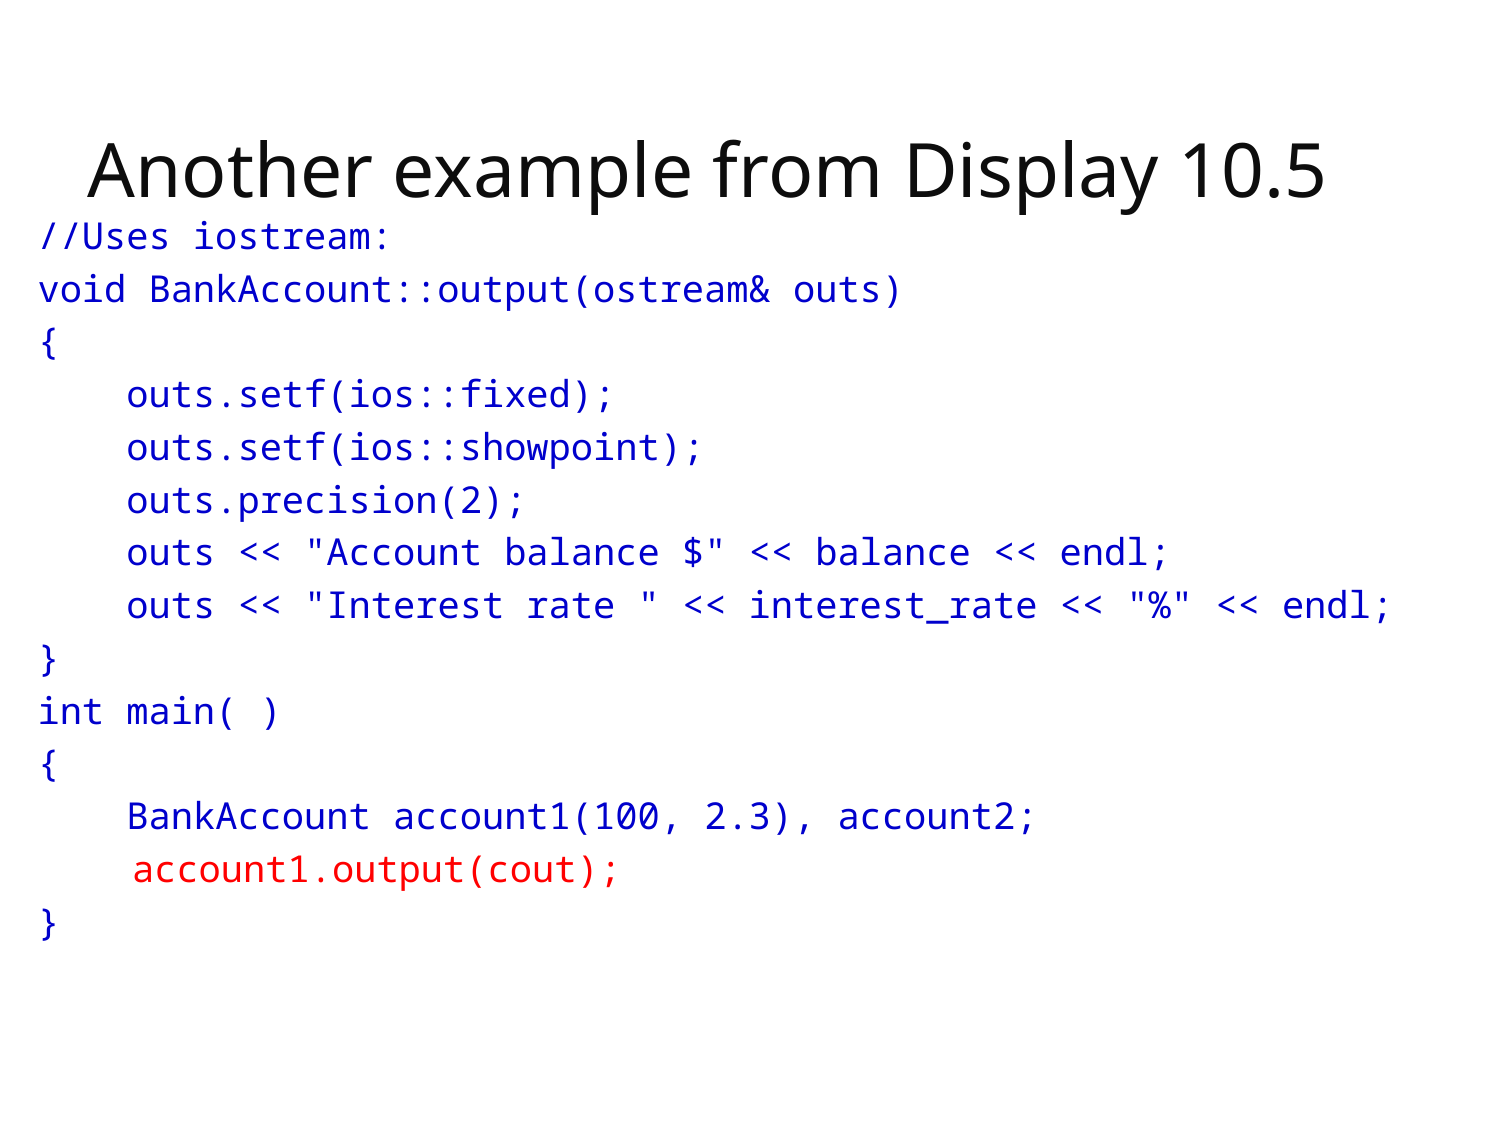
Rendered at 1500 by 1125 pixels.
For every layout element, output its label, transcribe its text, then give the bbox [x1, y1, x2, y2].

title Another example from Display 10.5 [86, 49, 1451, 213]
list //Uses iostream: void BankAccount::output(ostream& outs) { outs.setf(ios::fixed); outs.setf(ios::showpoint); outs.precision(2); outs << "Account balance $" << balance << endl; outs << "Interest rate " << interest_rate << "%" << endl; } int main( ) { BankAccount account1(100, 2.3), account2; account1.output(cout); } [36, 211, 1500, 963]
